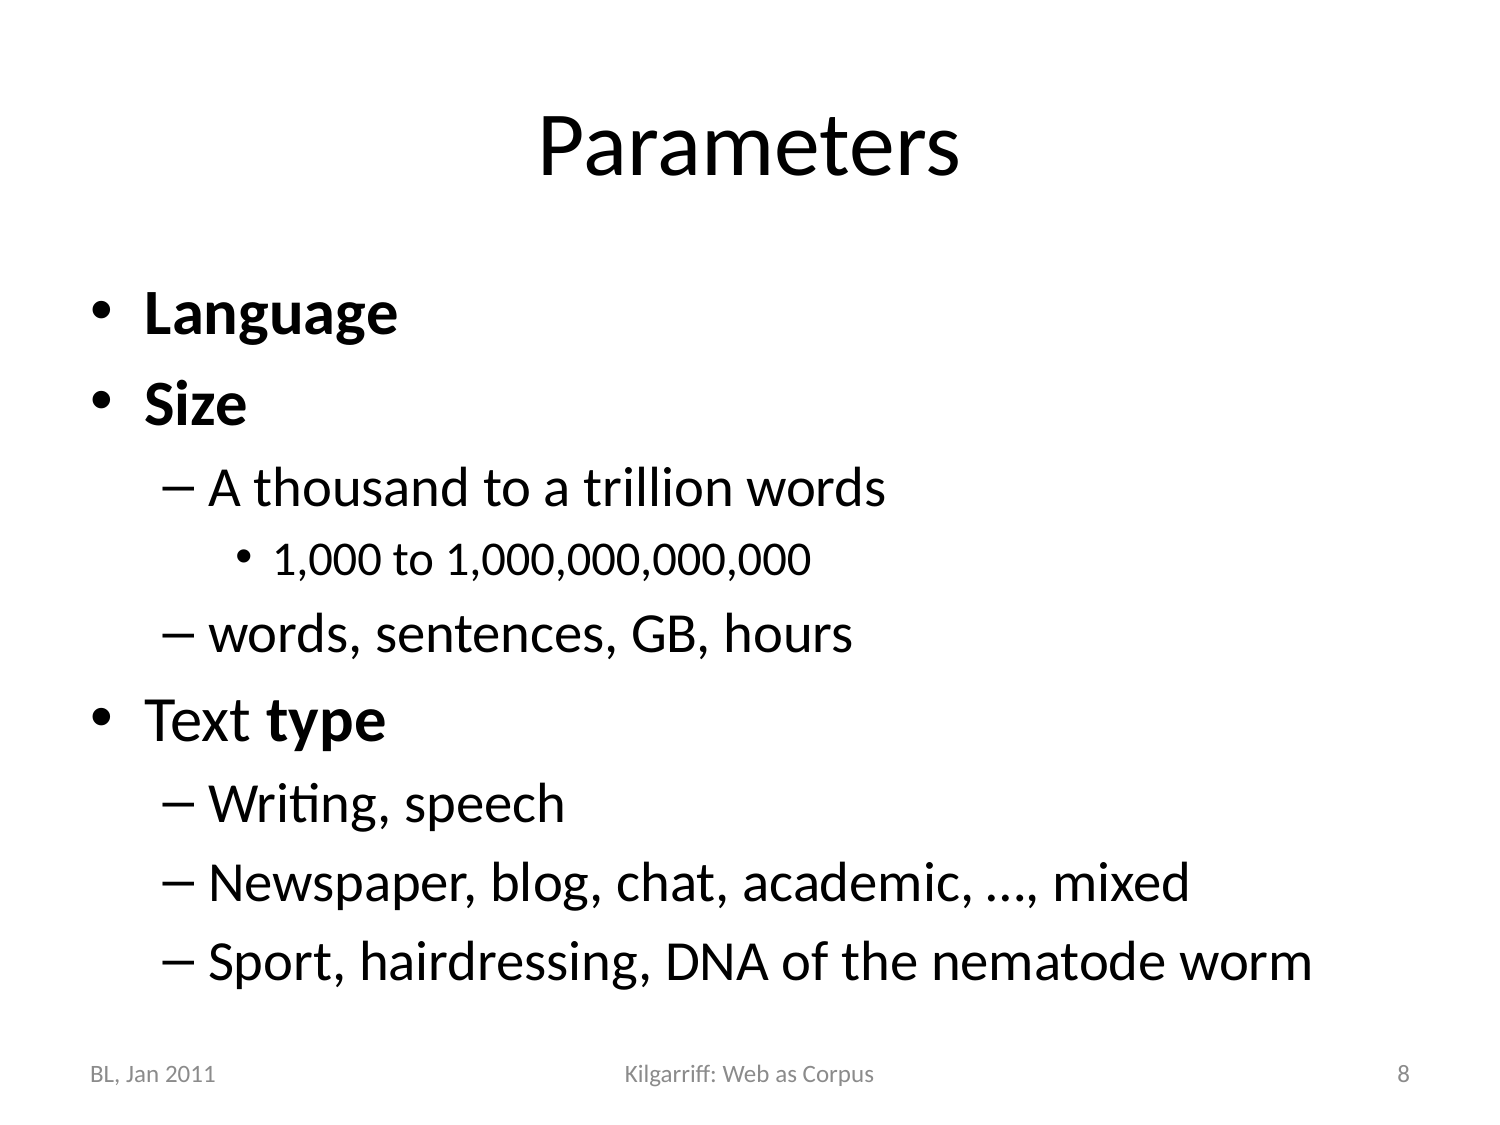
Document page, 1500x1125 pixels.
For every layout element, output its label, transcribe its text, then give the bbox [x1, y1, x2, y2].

slide_number 8 [1074, 1042, 1425, 1103]
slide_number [75, 1042, 425, 1103]
title Parameters [75, 45, 1425, 233]
list Language Size A thousand to a trillion words 1,000 to 1,000,000,000,000 words, sentences, GB, hours Text type Writing, speech Newspaper, blog, chat, academic, …, mixed Sport, hairdressing, DNA of the nematode worm [75, 262, 1425, 1005]
footer Kilgarriff: Web as Corpus [512, 1042, 988, 1103]
